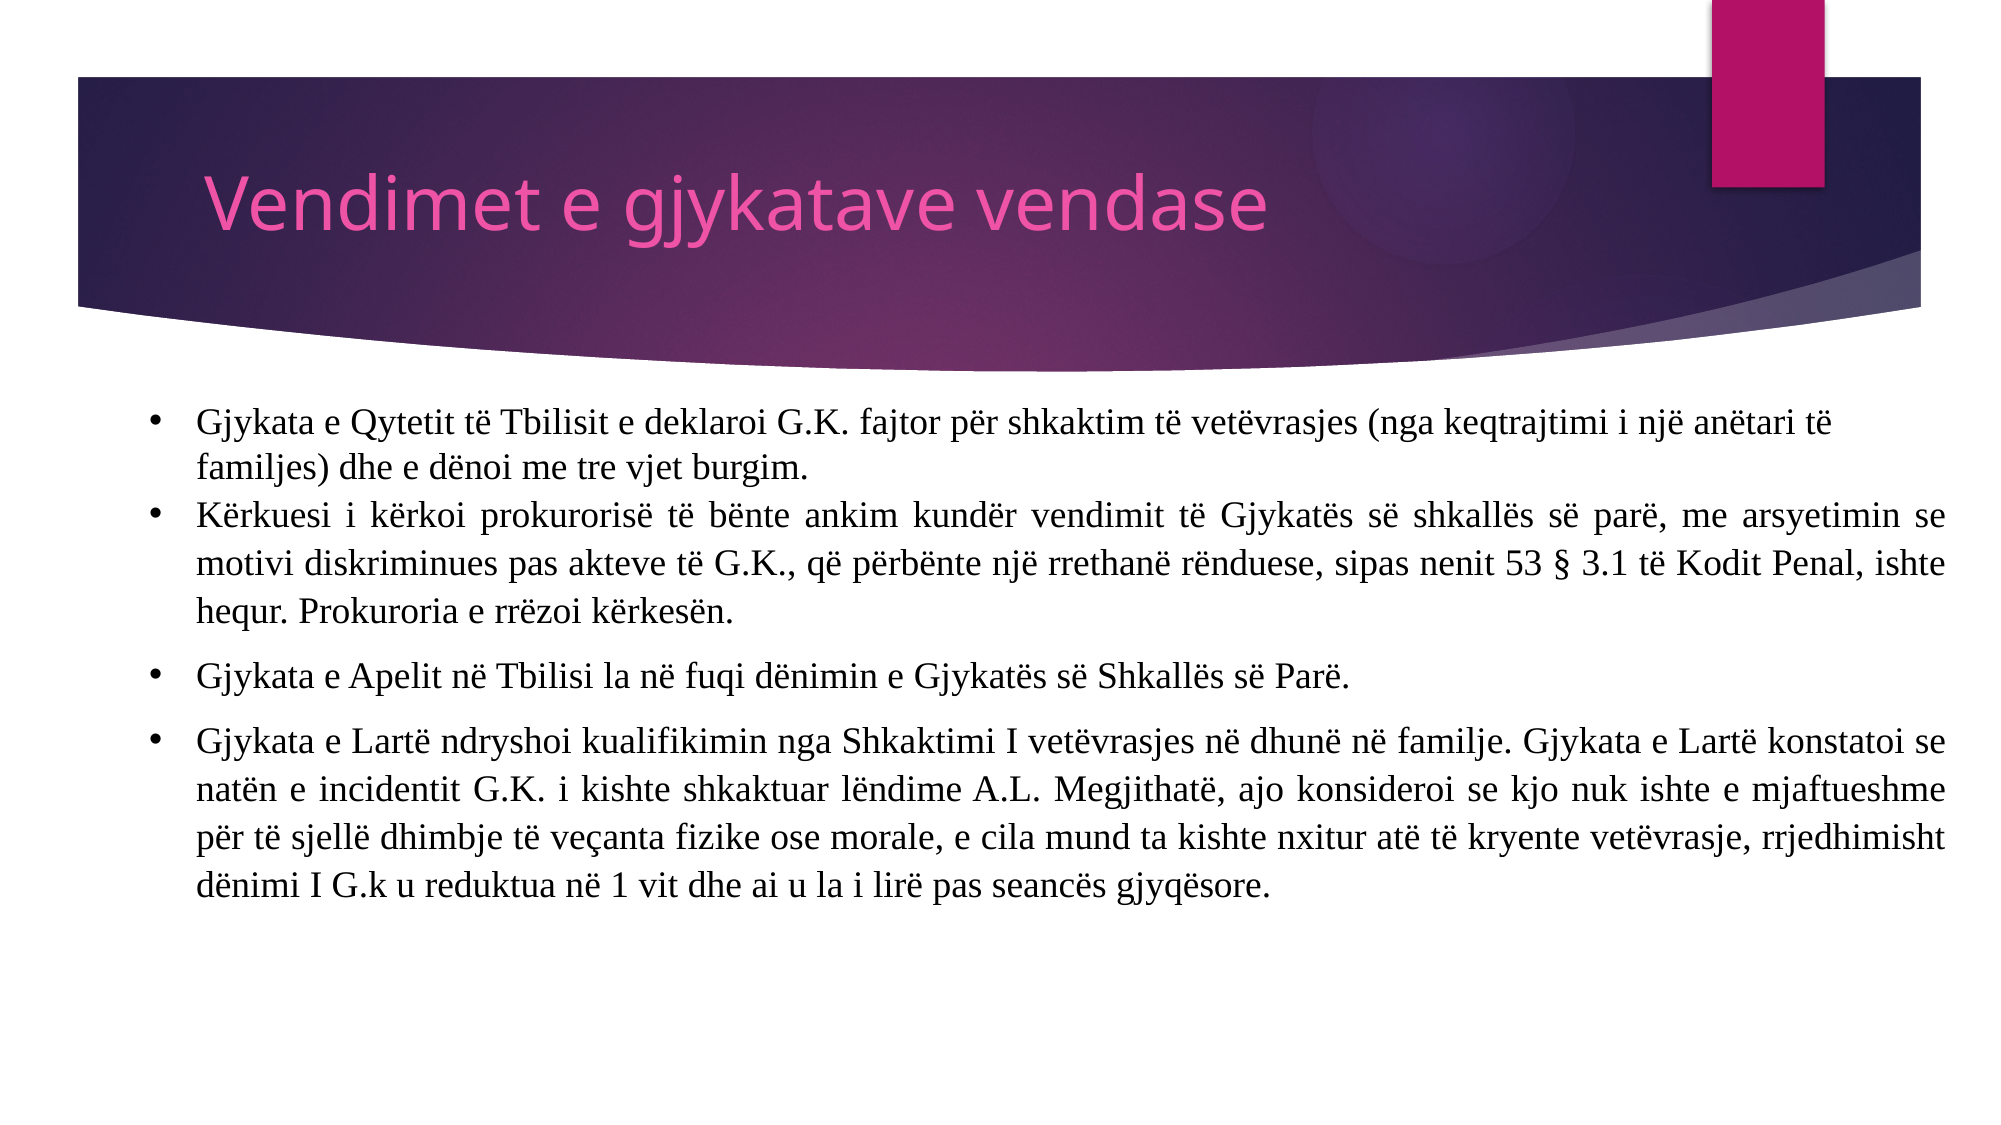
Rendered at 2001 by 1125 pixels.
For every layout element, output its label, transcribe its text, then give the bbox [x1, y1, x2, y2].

text_box Gjykata e Qytetit të Tbilisit e deklaroi G.K. fajtor për shkaktim të vetëvrasjes (nga keqtrajtimi i një anëtari të familjes) dhe e dënoi me tre vjet burgim. Kërkuesi i kërkoi prokurorisë të bënte ankim kundër vendimit të Gjykatës së shkallës së parë, me arsyetimin se motivi diskriminues pas akteve të G.K., që përbënte një rrethanë rënduese, sipas nenit 53 § 3.1 të Kodit Penal, ishte hequr. Prokuroria e rrëzoi kërkesën. Gjykata e Apelit në Tbilisi la në fuqi dënimin e Gjykatës së Shkallës së Parë. Gjykata e Lartë ndryshoi kualifikimin nga Shkaktimi I vetëvrasjes në dhunë në familje. Gjykata e Lartë konstatoi se natën e incidentit G.K. i kishte shkaktuar lëndime A.L. Megjithatë, ajo konsideroi se kjo nuk ishte e mjaftueshme për të sjellë dhimbje të veçanta fizike ose morale, e cila mund ta kishte nxitur atë të kryente vetëvrasje, rrjedhimisht dënimi I G.k u reduktua në 1 vit dhe ai u la i lirë pas seancës gjyqësore. [134, 389, 1964, 1010]
title Vendimet e gjykatave vendase [189, 159, 1624, 242]
